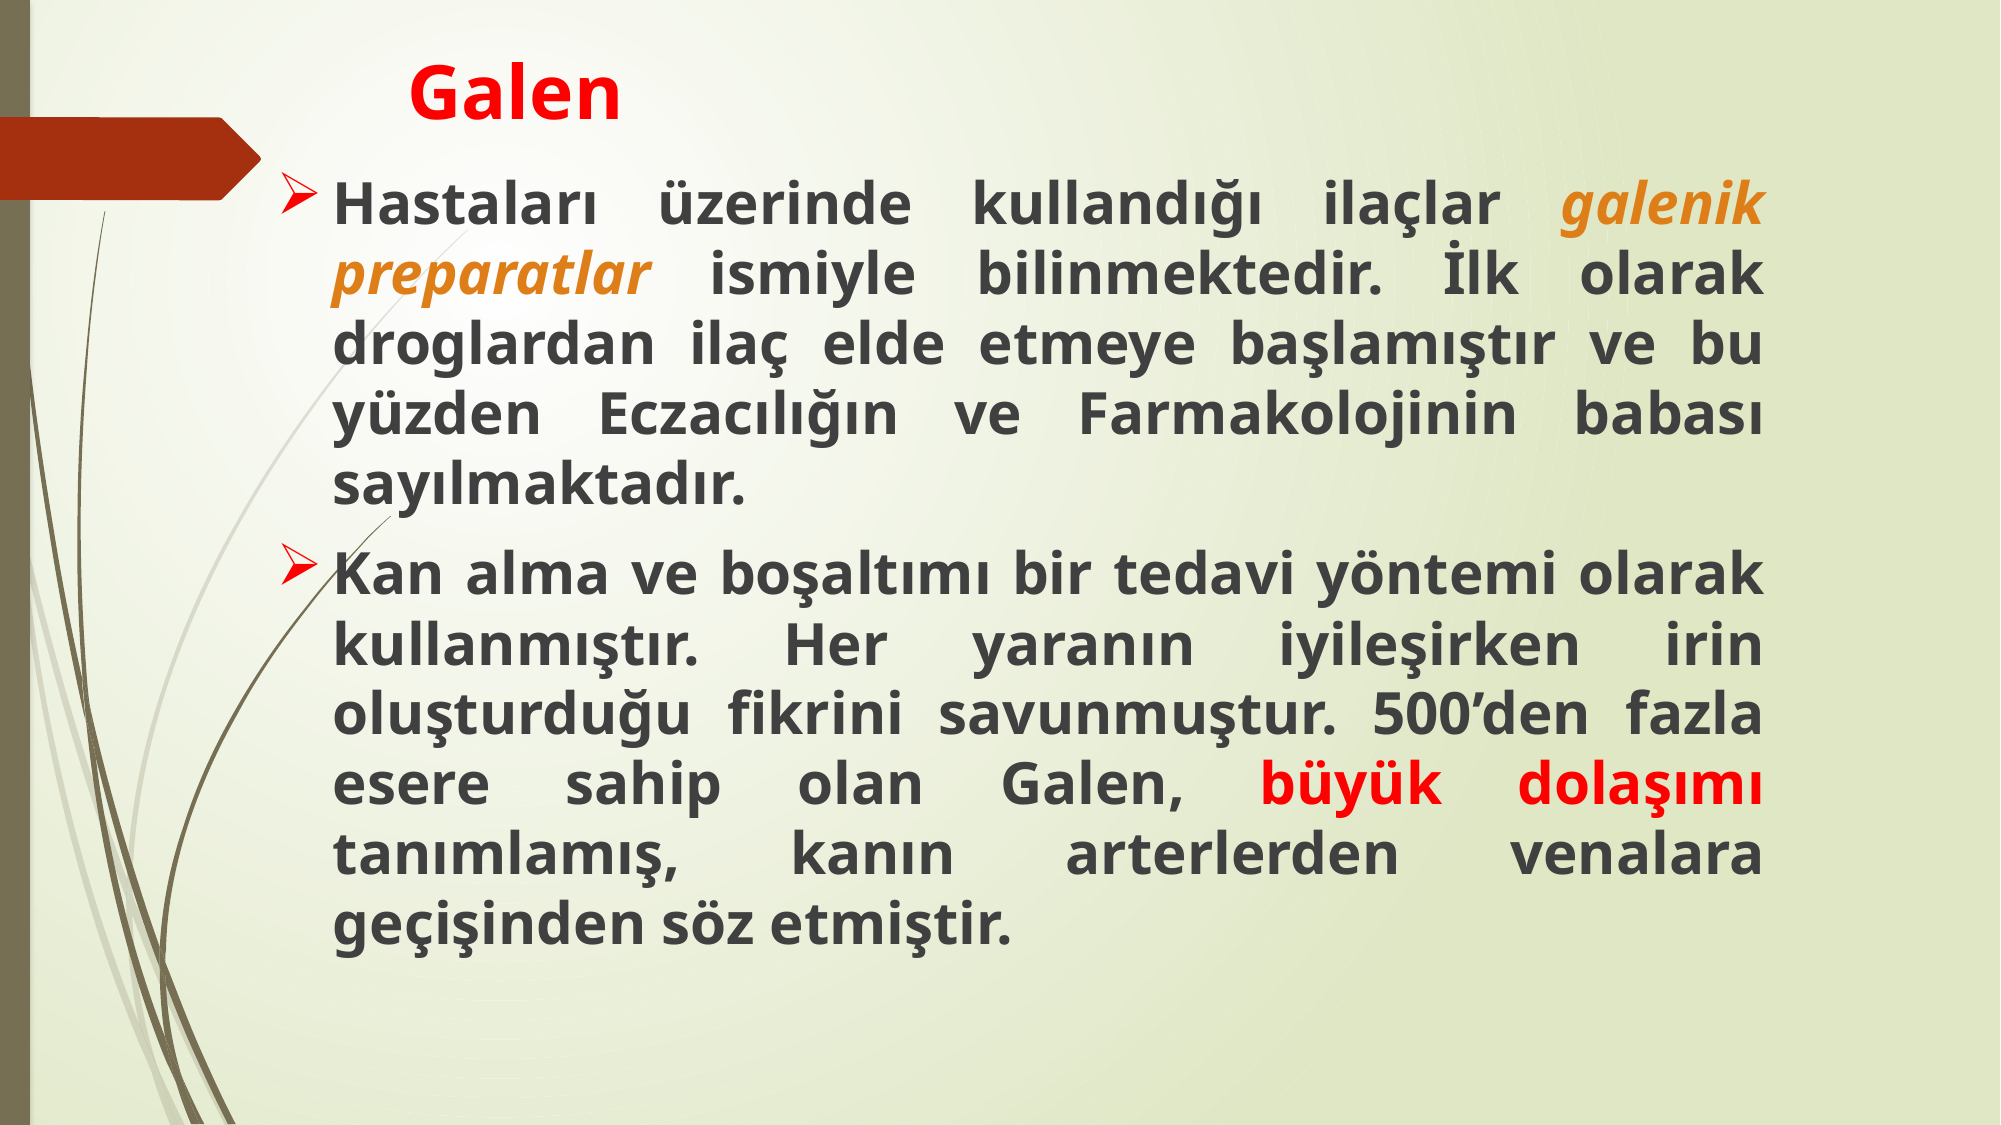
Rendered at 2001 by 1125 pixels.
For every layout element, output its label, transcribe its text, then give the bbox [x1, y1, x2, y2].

list Hastaları üzerinde kullandığı ilaçlar galenik preparatlar ismiyle bilinmektedir. İlk olarak droglardan ilaç elde etmeye başlamıştır ve bu yüzden Eczacılığın ve Farmakolojinin babası sayılmaktadır. Kan alma ve boşaltımı bir tedavi yöntemi olarak kullanmıştır. Her yaranın iyileşirken irin oluşturduğu fikrini savunmuştur. 500’den fazla esere sahip olan Galen, büyük dolaşımı tanımlamış, kanın arterlerden venalara geçişinden söz etmiştir. [261, 158, 1780, 1021]
title Galen [392, 37, 1668, 158]
